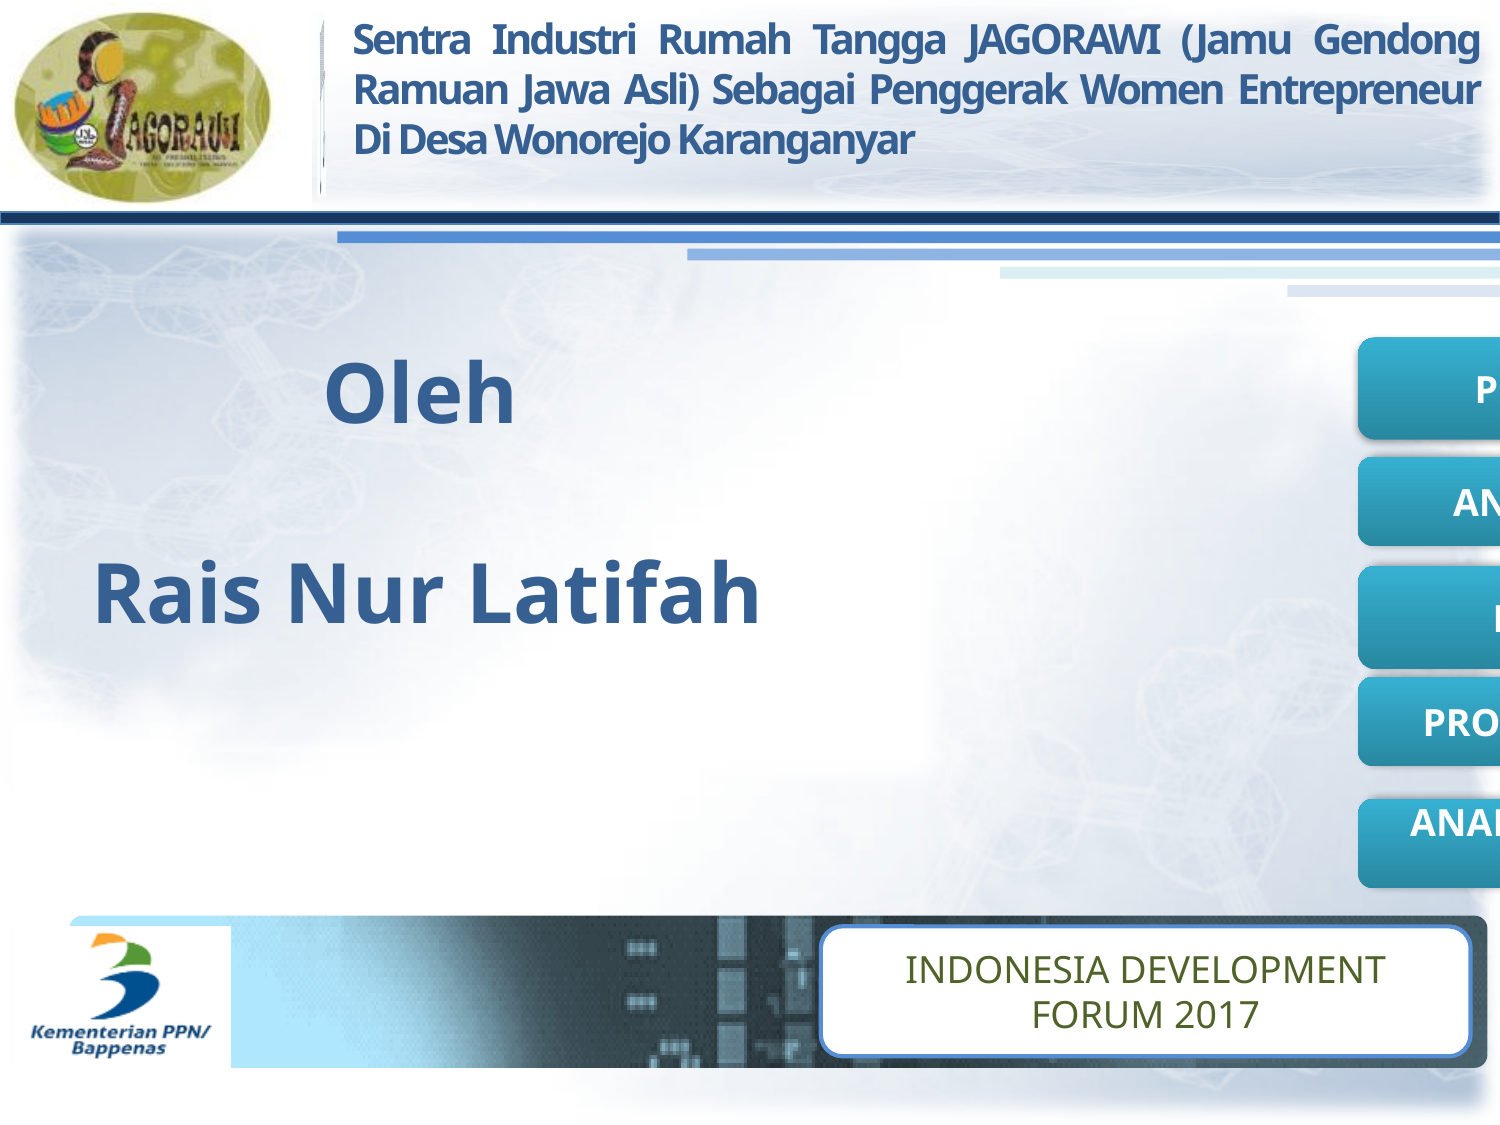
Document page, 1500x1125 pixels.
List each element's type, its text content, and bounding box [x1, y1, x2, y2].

text_box [954, 231, 1500, 244]
picture [0, 0, 1500, 1125]
text_box [954, 248, 1500, 261]
text_box Oleh Rais Nur Latifah [0, 802, 544, 948]
